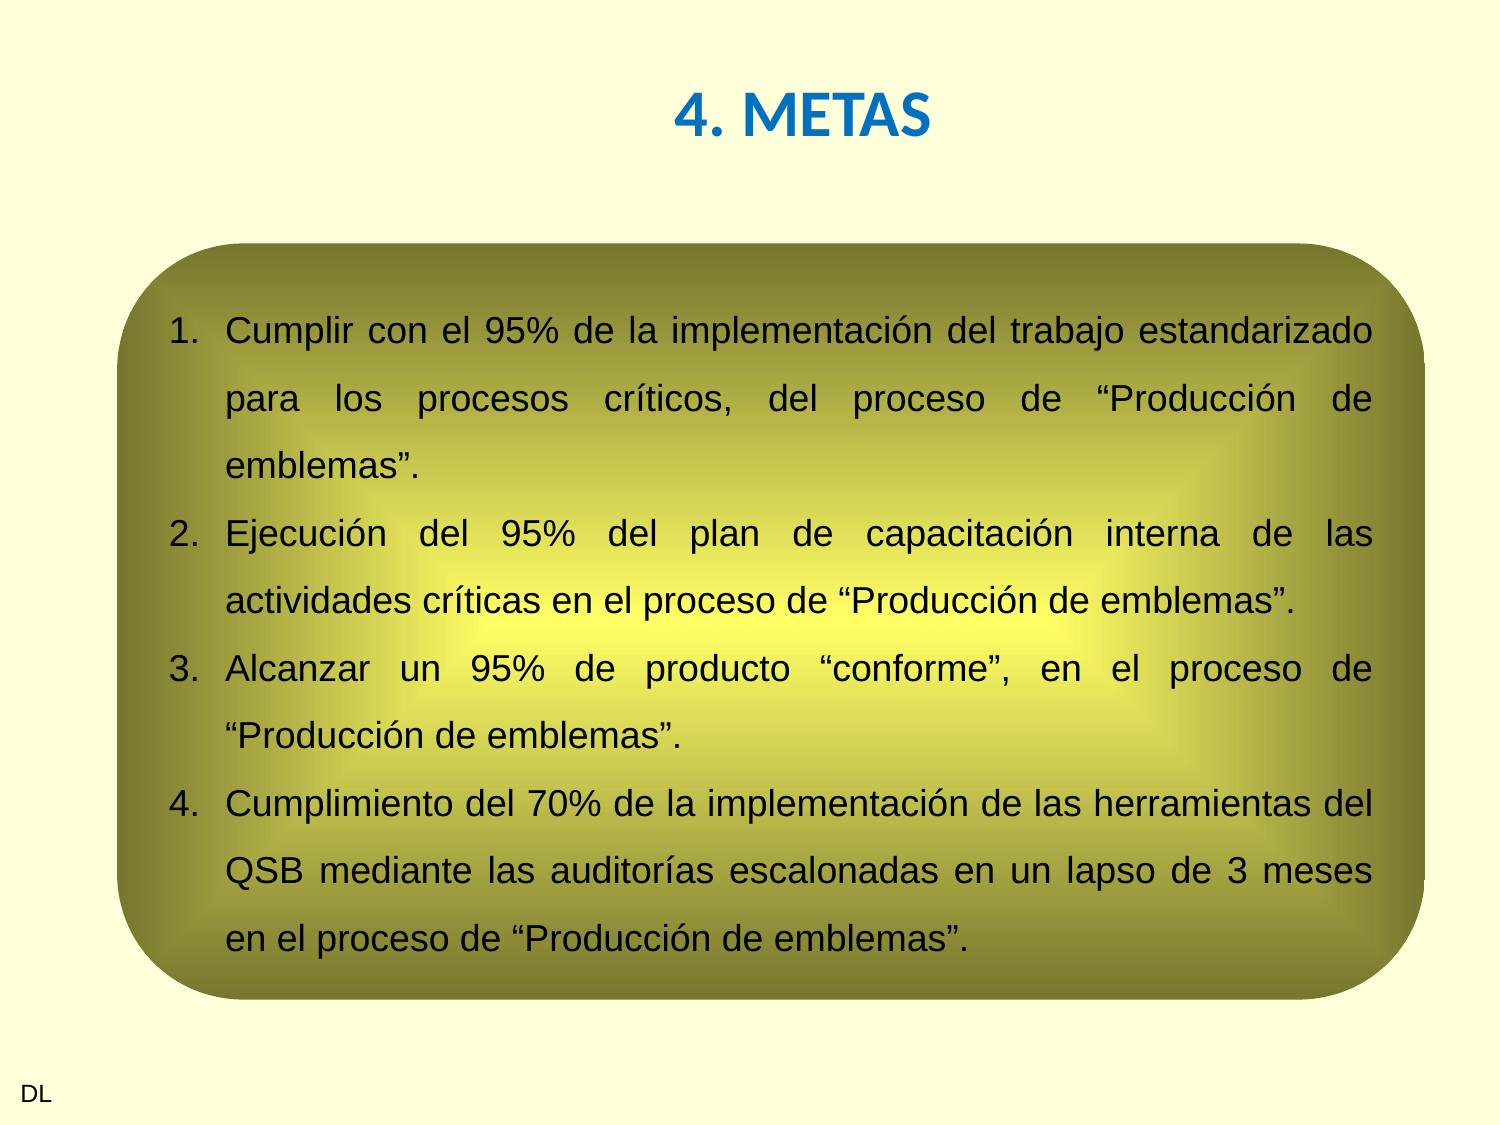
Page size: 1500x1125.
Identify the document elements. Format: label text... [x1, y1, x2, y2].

text_box Cumplir con el 95% de la implementación del trabajo estandarizado para los procesos críticos, del proceso de “Producción de emblemas”. Ejecución del 95% del plan de capacitación interna de las actividades críticas en el proceso de “Producción de emblemas”. Alcanzar un 95% de producto “conforme”, en el proceso de “Producción de emblemas”. Cumplimiento del 70% de la implementación de las herramientas del QSB mediante las auditorías escalonadas en un lapso de 3 meses en el proceso de “Producción de emblemas”. [117, 243, 1425, 1000]
text_box 4. METAS [102, 78, 1425, 174]
text_box DL [5, 1070, 77, 1115]
